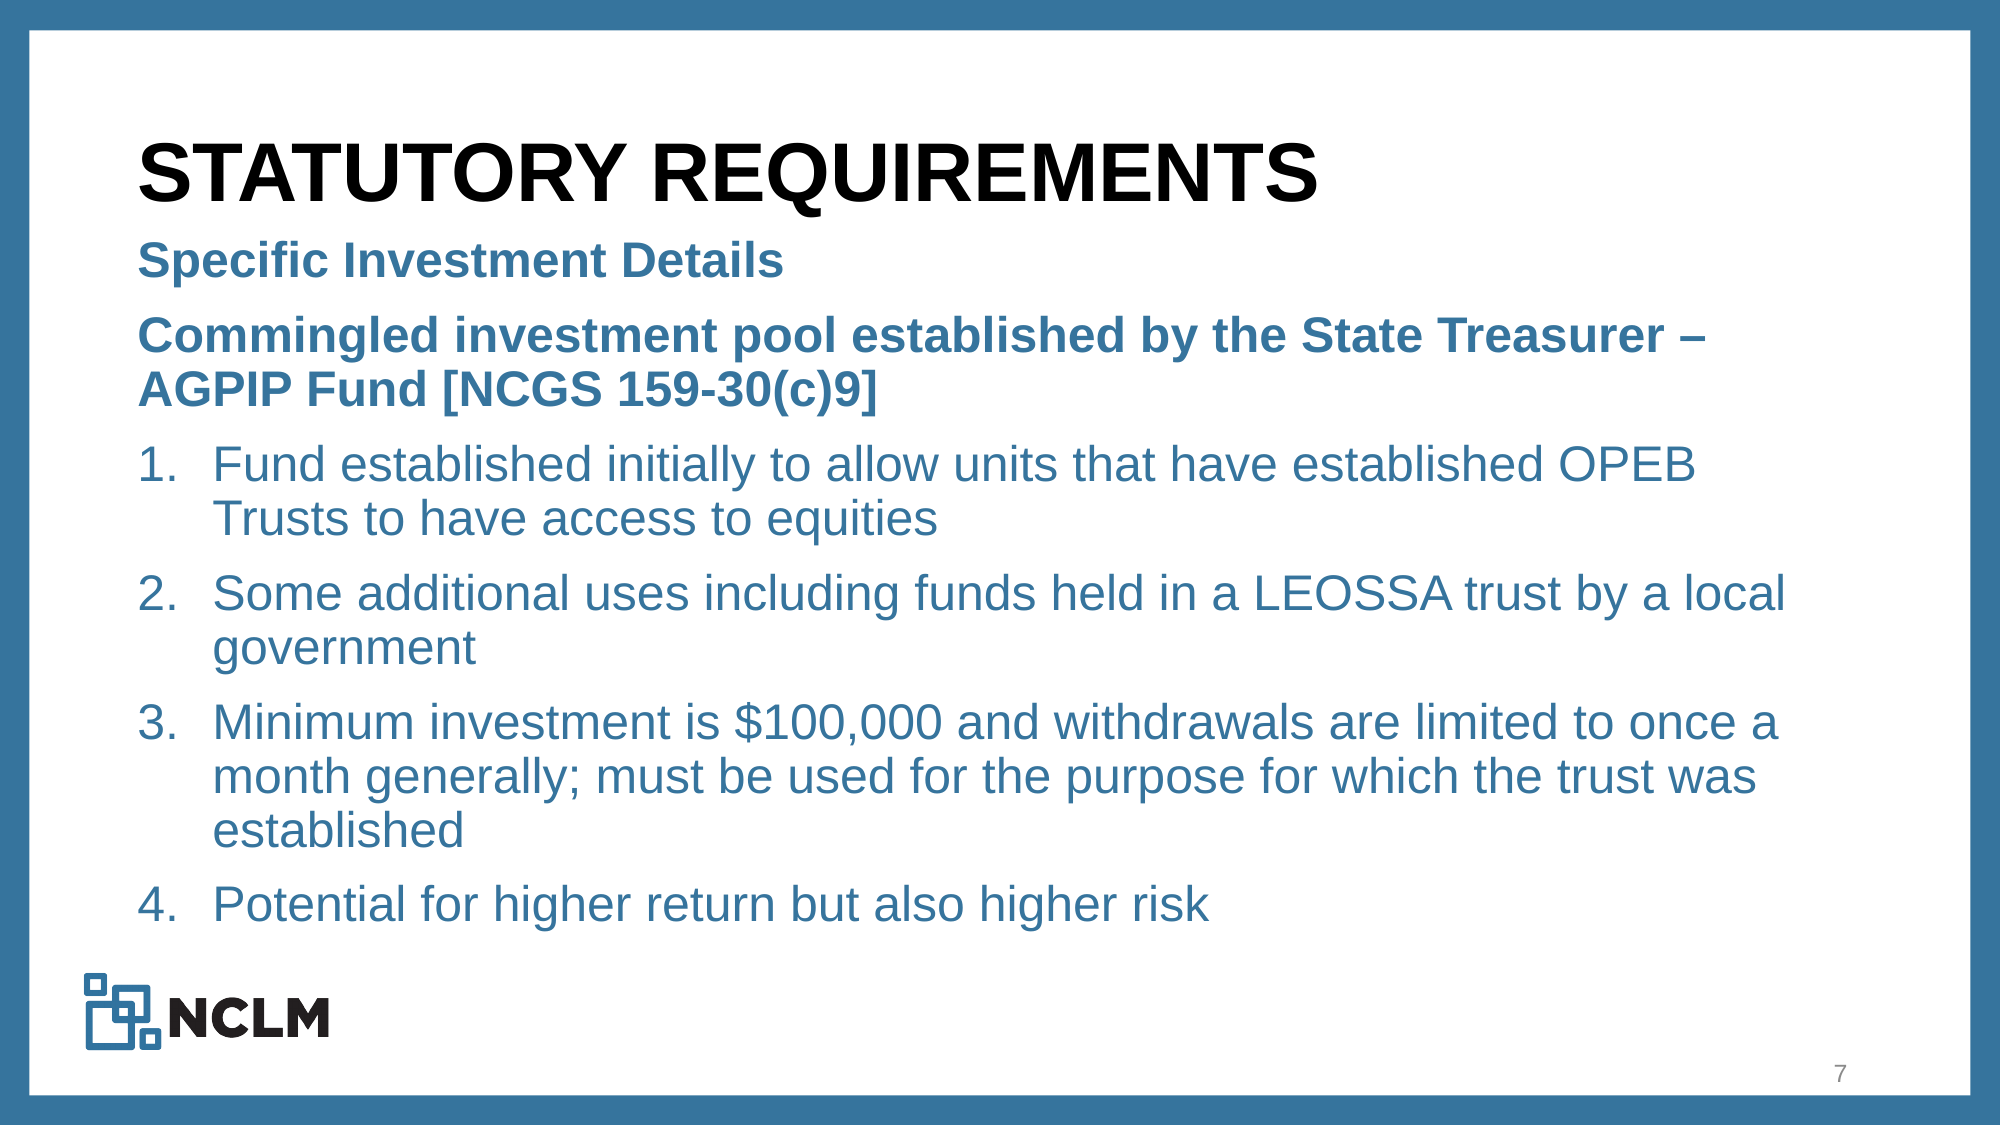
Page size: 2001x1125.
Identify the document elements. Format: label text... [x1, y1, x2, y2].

slide_number 7 [1412, 1042, 1863, 1103]
list Specific Investment Details Commingled investment pool established by the State Treasurer – AGPIP Fund [NCGS 159-30(c)9] Fund established initially to allow units that have established OPEB Trusts to have access to equities Some additional uses including funds held in a LEOSSA trust by a local government Minimum investment is $100,000 and withdrawals are limited to once a month generally; must be used for the purpose for which the trust was established Potential for higher return but also higher risk [137, 227, 1863, 967]
picture [53, 939, 367, 1084]
title Statutory requirements [137, 59, 1863, 227]
